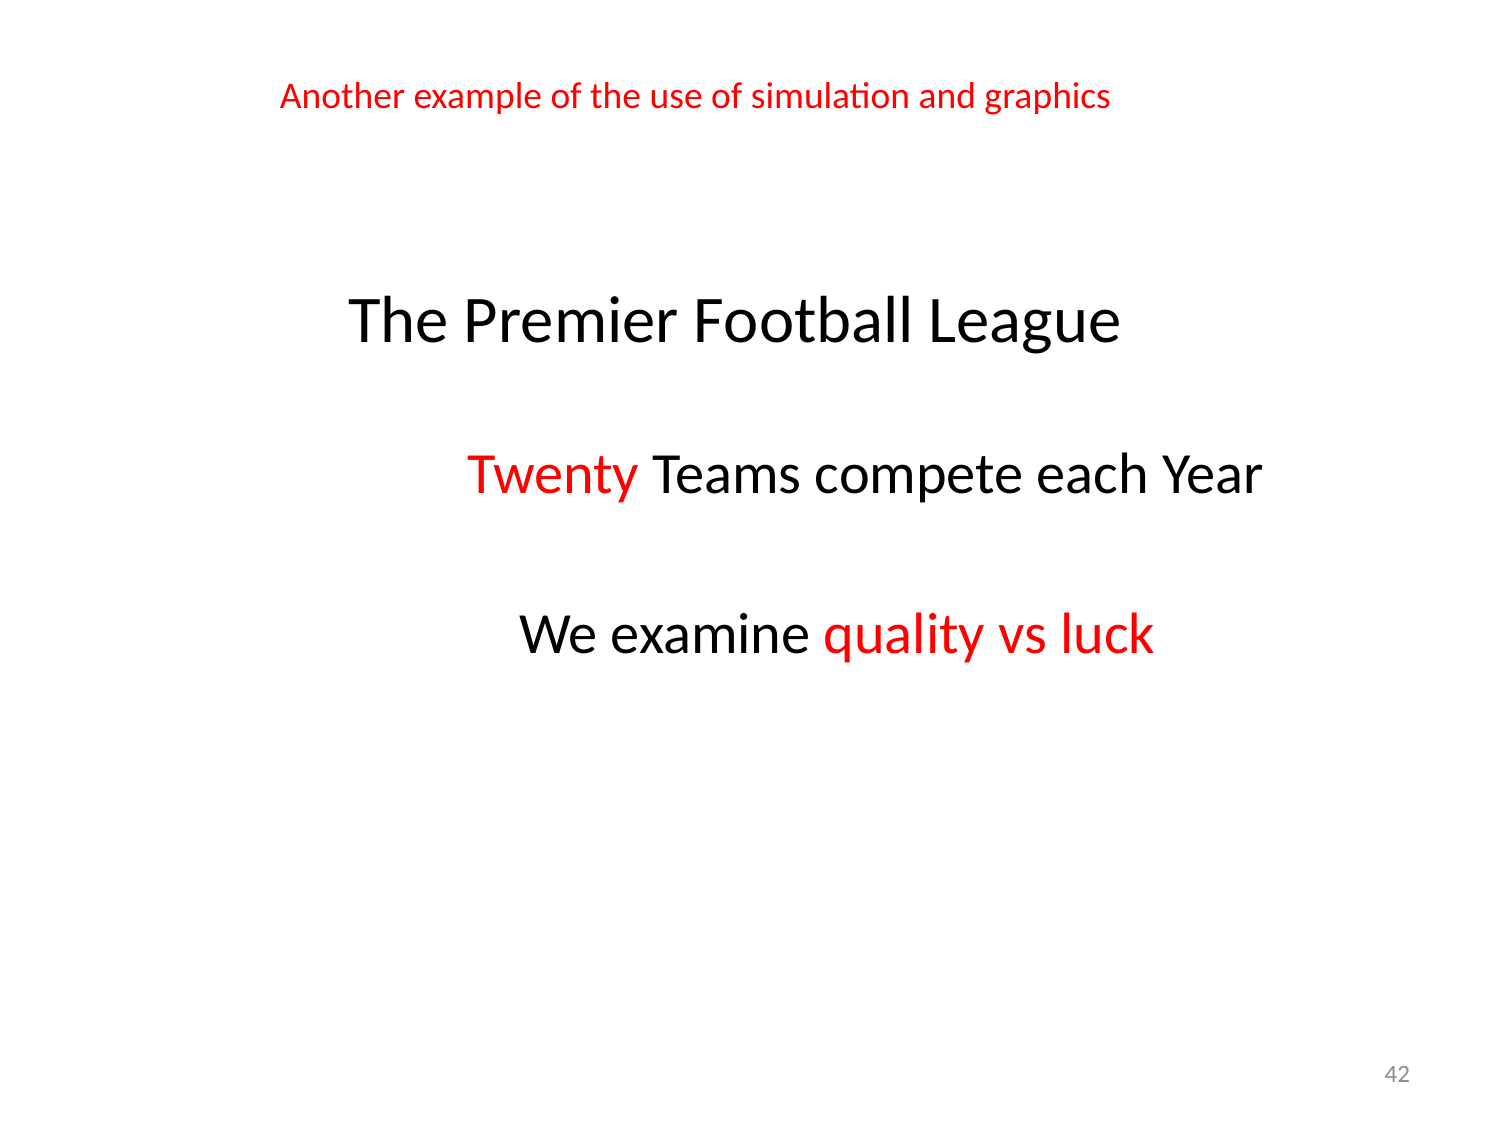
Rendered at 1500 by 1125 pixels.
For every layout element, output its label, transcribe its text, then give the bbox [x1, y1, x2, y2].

text_box We examine quality vs luck [504, 587, 1207, 673]
text_box Twenty Teams compete each Year [452, 427, 1279, 513]
slide_number 42 [1074, 1042, 1425, 1103]
list The Premier Football League [333, 268, 1187, 386]
text_box Another example of the use of simulation and graphics [265, 63, 1187, 124]
